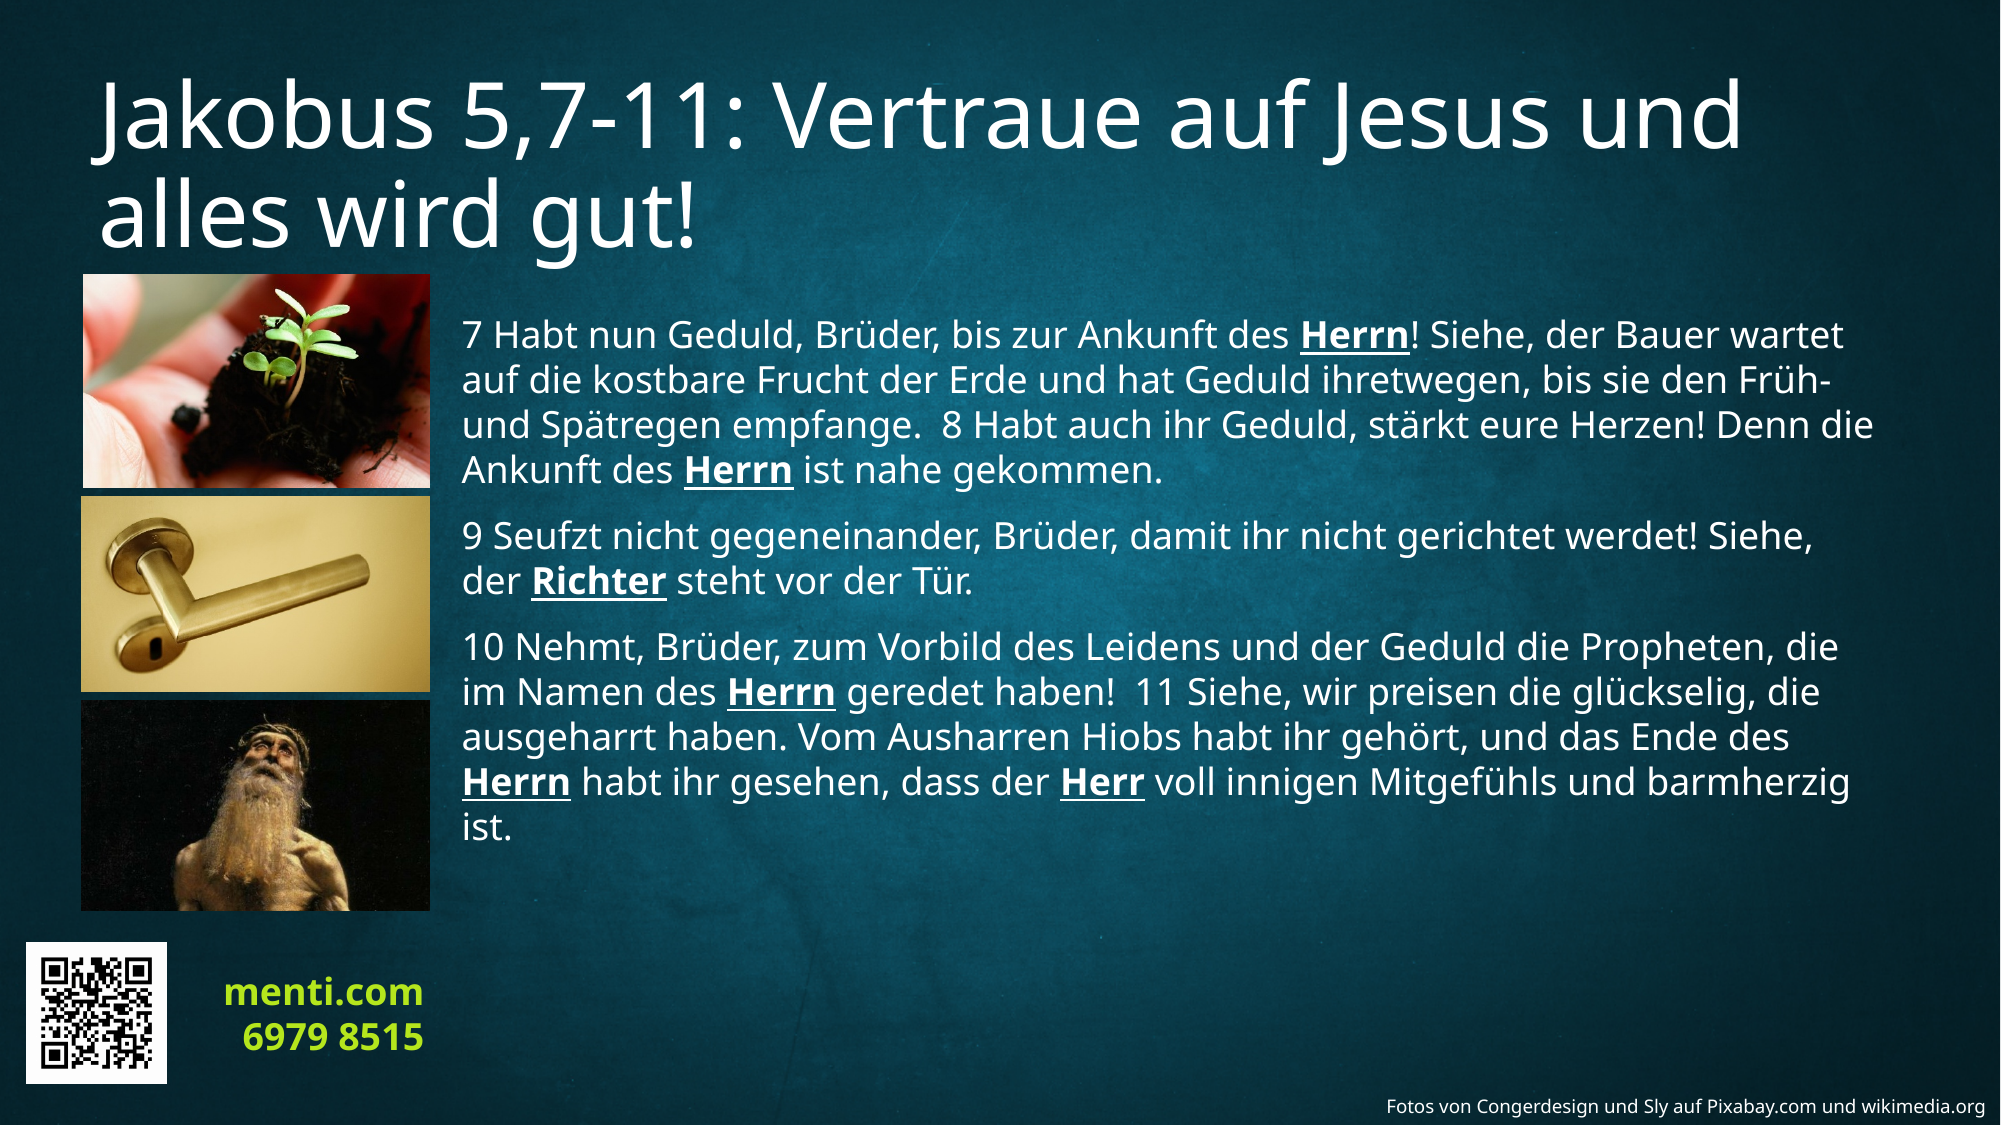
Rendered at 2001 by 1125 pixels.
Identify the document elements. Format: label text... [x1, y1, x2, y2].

text_box menti.com 6979 8515 [174, 960, 440, 1066]
list 7 Habt nun Geduld, Brüder, bis zur Ankunft des Herrn! Siehe, der Bauer wartet auf die kostbare Frucht der Erde und hat Geduld ihretwegen, bis sie den Früh- und Spätregen empfange. 8 Habt auch ihr Geduld, stärkt eure Herzen! Denn die Ankunft des Herrn ist nahe gekommen. 9 Seufzt nicht gegeneinander, Brüder, damit ihr nicht gerichtet werdet! Siehe, der Richter steht vor der Tür. 10 Nehmt, Brüder, zum Vorbild des Leidens und der Geduld die Propheten, die im Namen des Herrn geredet haben! 11 Siehe, wir preisen die glückselig, die ausgeharrt haben. Vom Ausharren Hiobs habt ihr gehört, und das Ende des Herrn habt ihr gesehen, dass der Herr voll innigen Mitgefühls und barmherzig ist. [446, 304, 1899, 1030]
picture [0, 0, 2001, 1125]
title Jakobus 5,7-11: Vertraue auf Jesus und alles wird gut! [83, 59, 1863, 278]
text_box Fotos von Congerdesign und Sly auf Pixabay.com und wikimedia.org [919, 1087, 2000, 1125]
